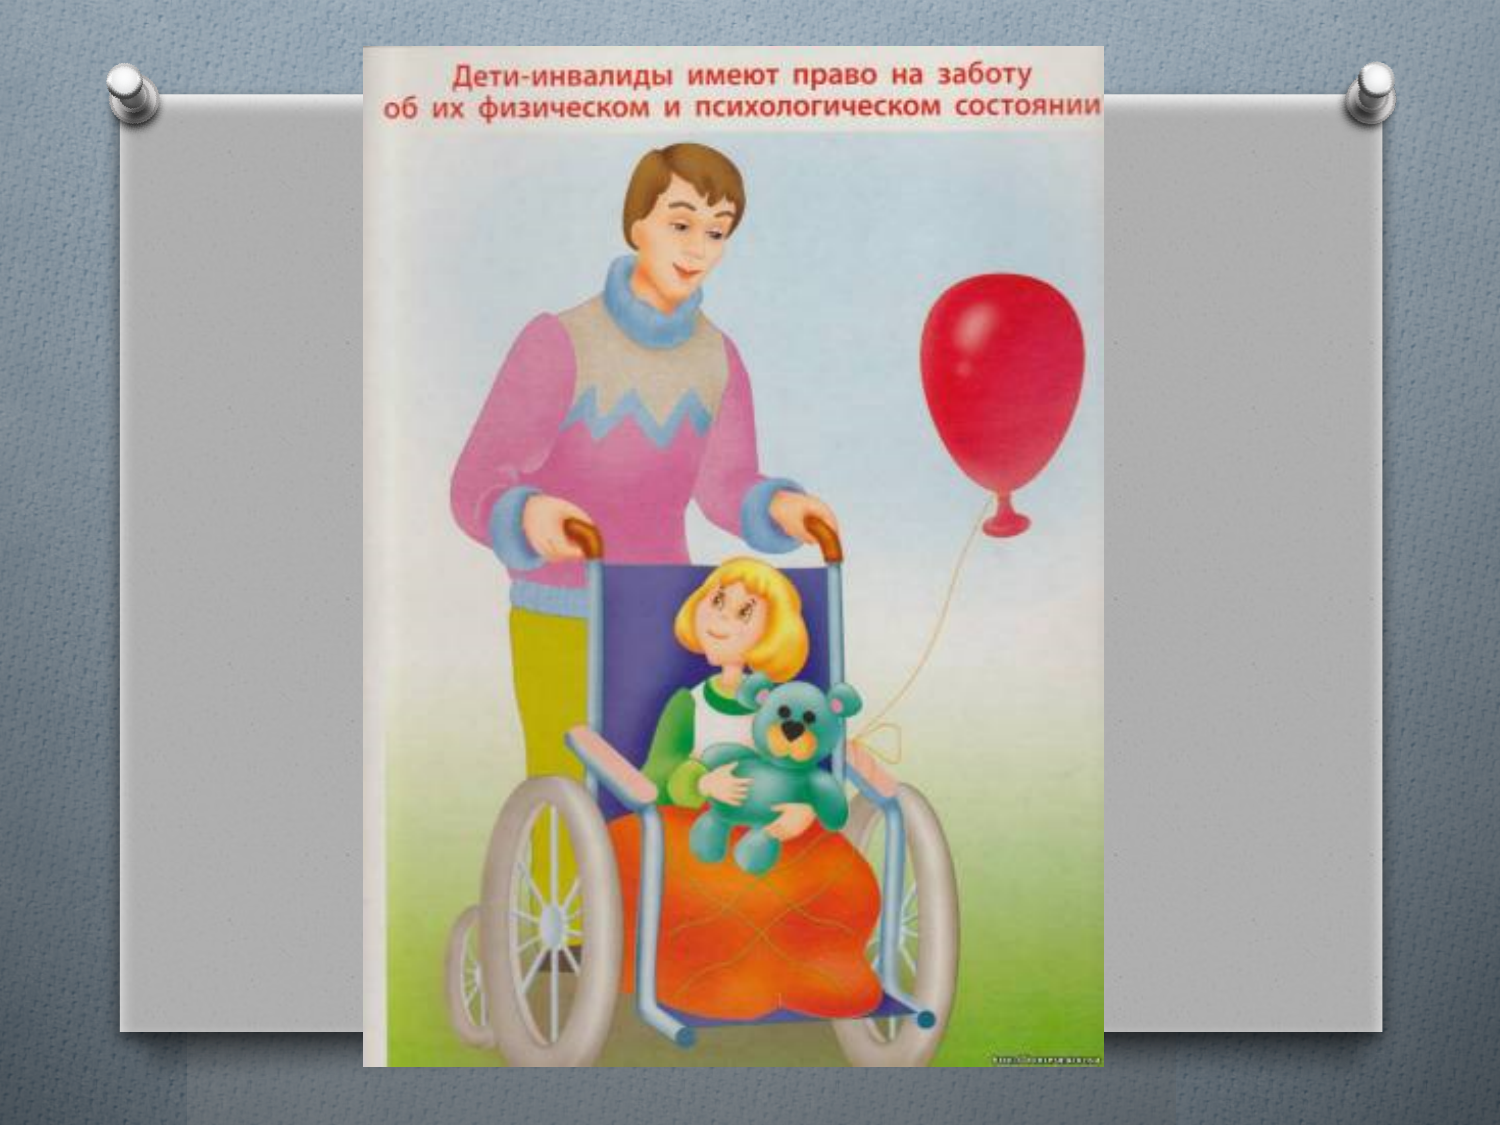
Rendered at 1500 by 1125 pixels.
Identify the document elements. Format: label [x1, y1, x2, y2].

picture [75, 29, 198, 153]
picture [1317, 35, 1439, 156]
list [362, 46, 1104, 1067]
